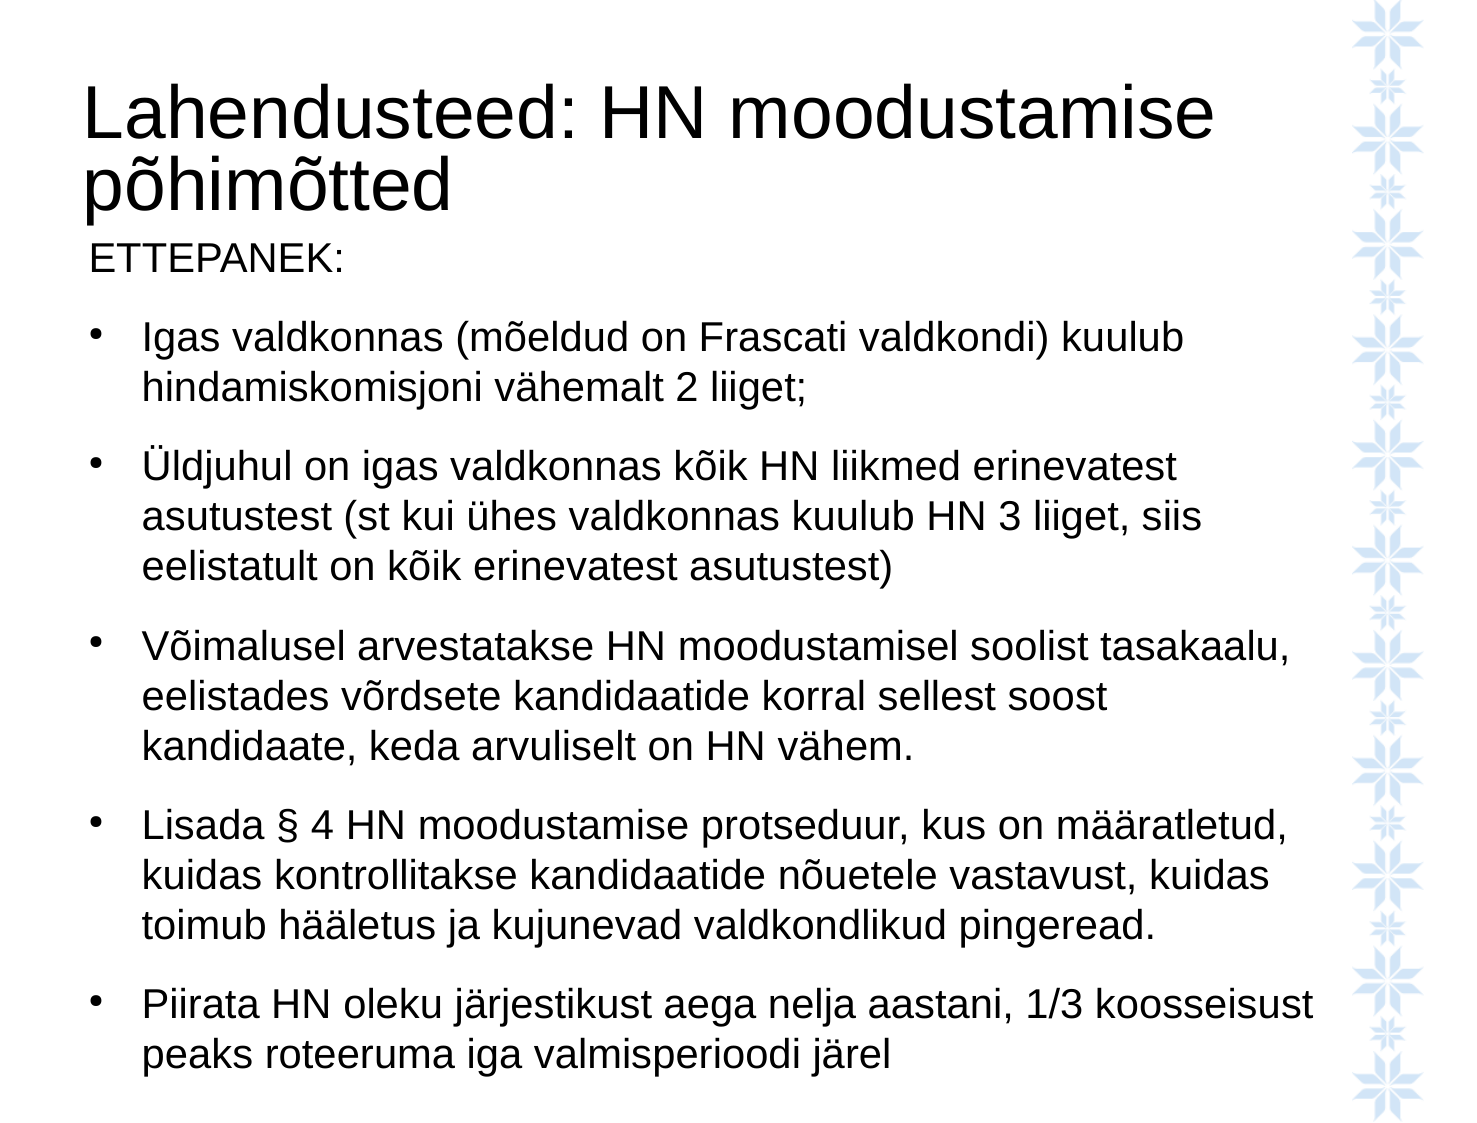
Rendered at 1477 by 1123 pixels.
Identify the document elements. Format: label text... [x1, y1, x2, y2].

picture [1352, 0, 1424, 1122]
list ETTEPANEK: Igas valdkonnas (mõeldud on Frascati valdkondi) kuulub hindamiskomisjoni vähemalt 2 liiget; Üldjuhul on igas valdkonnas kõik HN liikmed erinevatest asutustest (st kui ühes valdkonnas kuulub HN 3 liiget, siis eelistatult on kõik erinevatest asutustest) Võimalusel arvestatakse HN moodustamisel soolist tasakaalu, eelistades võrdsete kandidaatide korral sellest soost kandidaate, keda arvuliselt on HN vähem. Lisada § 4 HN moodustamise protseduur, kus on määratletud, kuidas kontrollitakse kandidaatide nõuetele vastavust, kuidas toimub hääletus ja kujunevad valdkondlikud pingeread. Piirata HN oleku järjestikust aega nelja aastani, 1/3 koosseisust peaks roteeruma iga valmisperioodi järel [70, 230, 1329, 971]
title Lahendusteed: HN moodustamise põhimõtted [82, 49, 1317, 230]
